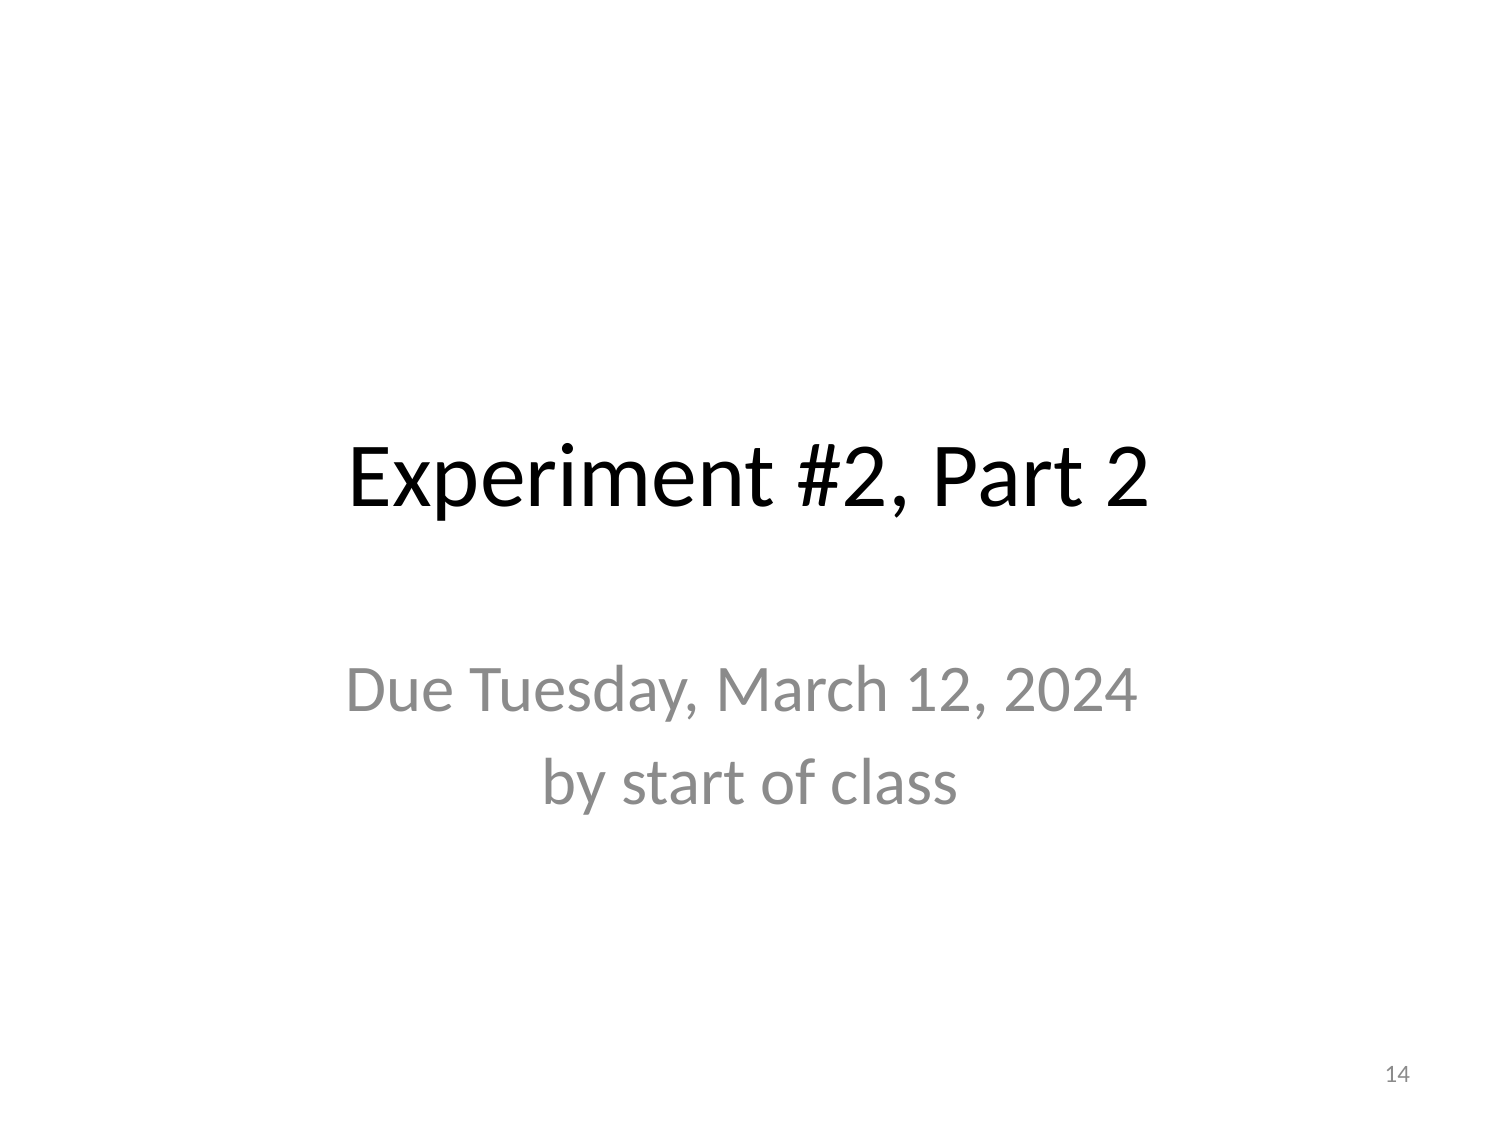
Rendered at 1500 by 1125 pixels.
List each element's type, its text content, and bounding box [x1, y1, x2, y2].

slide_number 14 [1074, 1042, 1425, 1103]
subtitle Due Tuesday, March 12, 2024 by start of class [225, 637, 1275, 925]
title Experiment #2, Part 2 [112, 349, 1388, 591]
